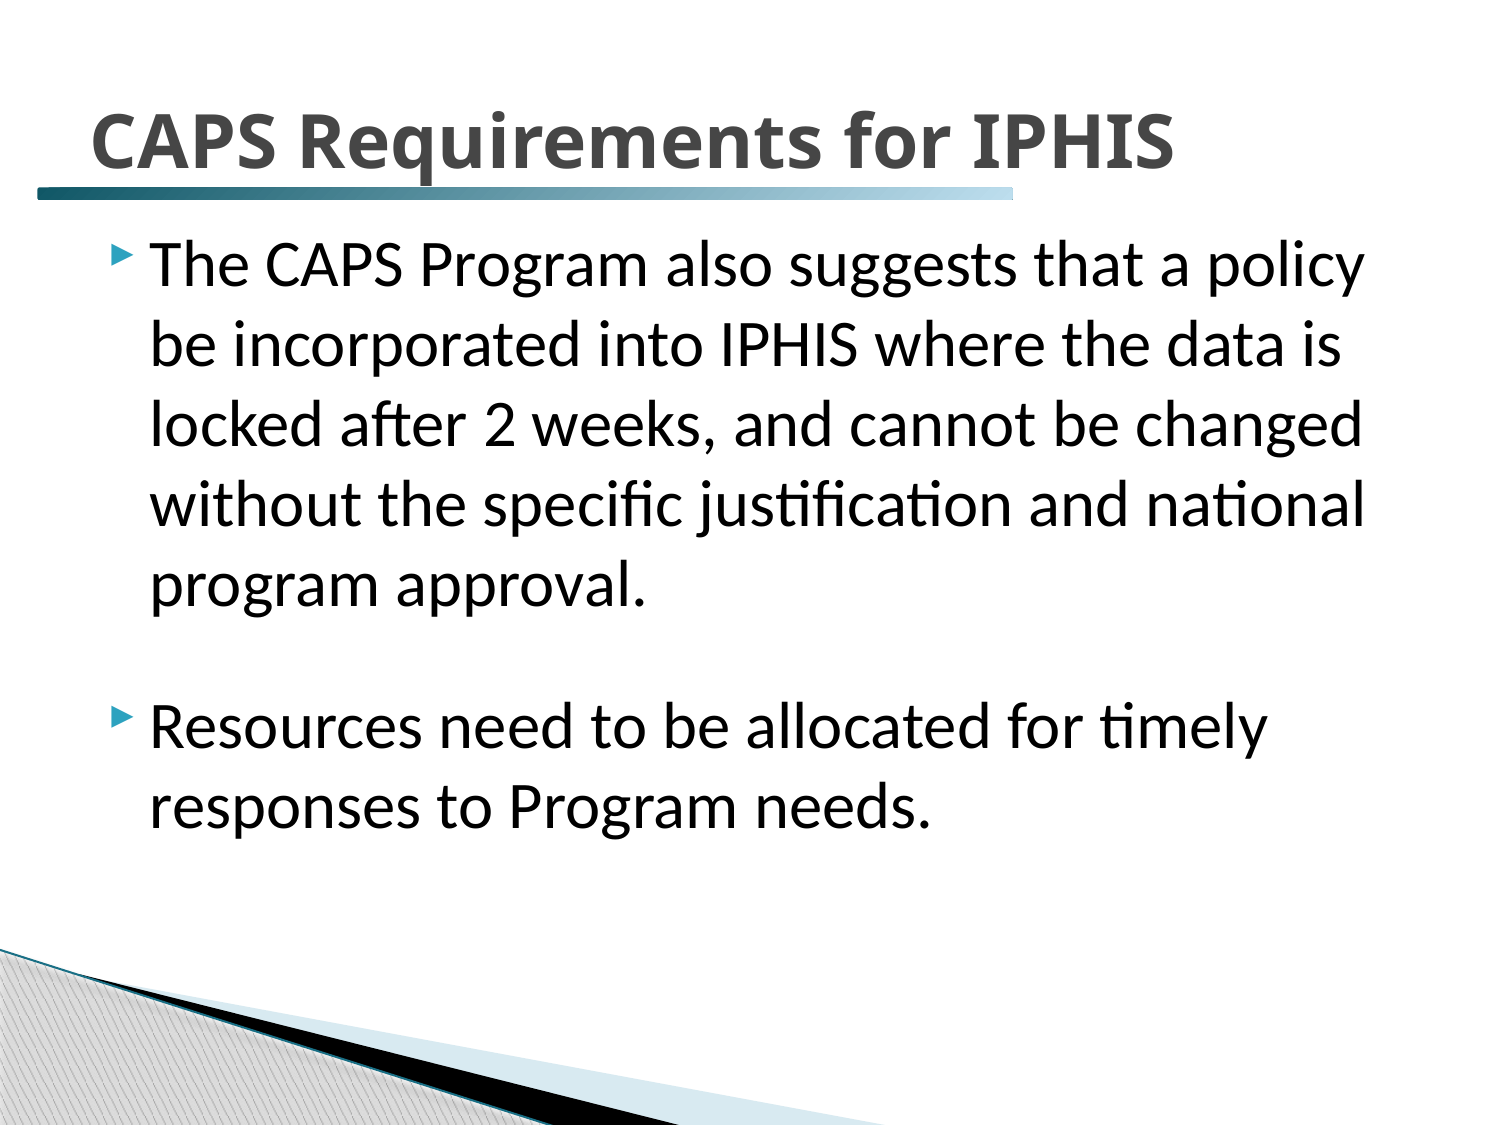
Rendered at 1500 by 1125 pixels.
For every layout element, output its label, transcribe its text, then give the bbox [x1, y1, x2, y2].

text_box [32, 182, 1017, 205]
list The CAPS Program also suggests that a policy be incorporated into IPHIS where the data is locked after 2 weeks, and cannot be changed without the specific justification and national program approval. Resources need to be allocated for timely responses to Program needs. [75, 233, 1425, 1038]
title CAPS Requirements for IPHIS [75, 45, 1425, 233]
